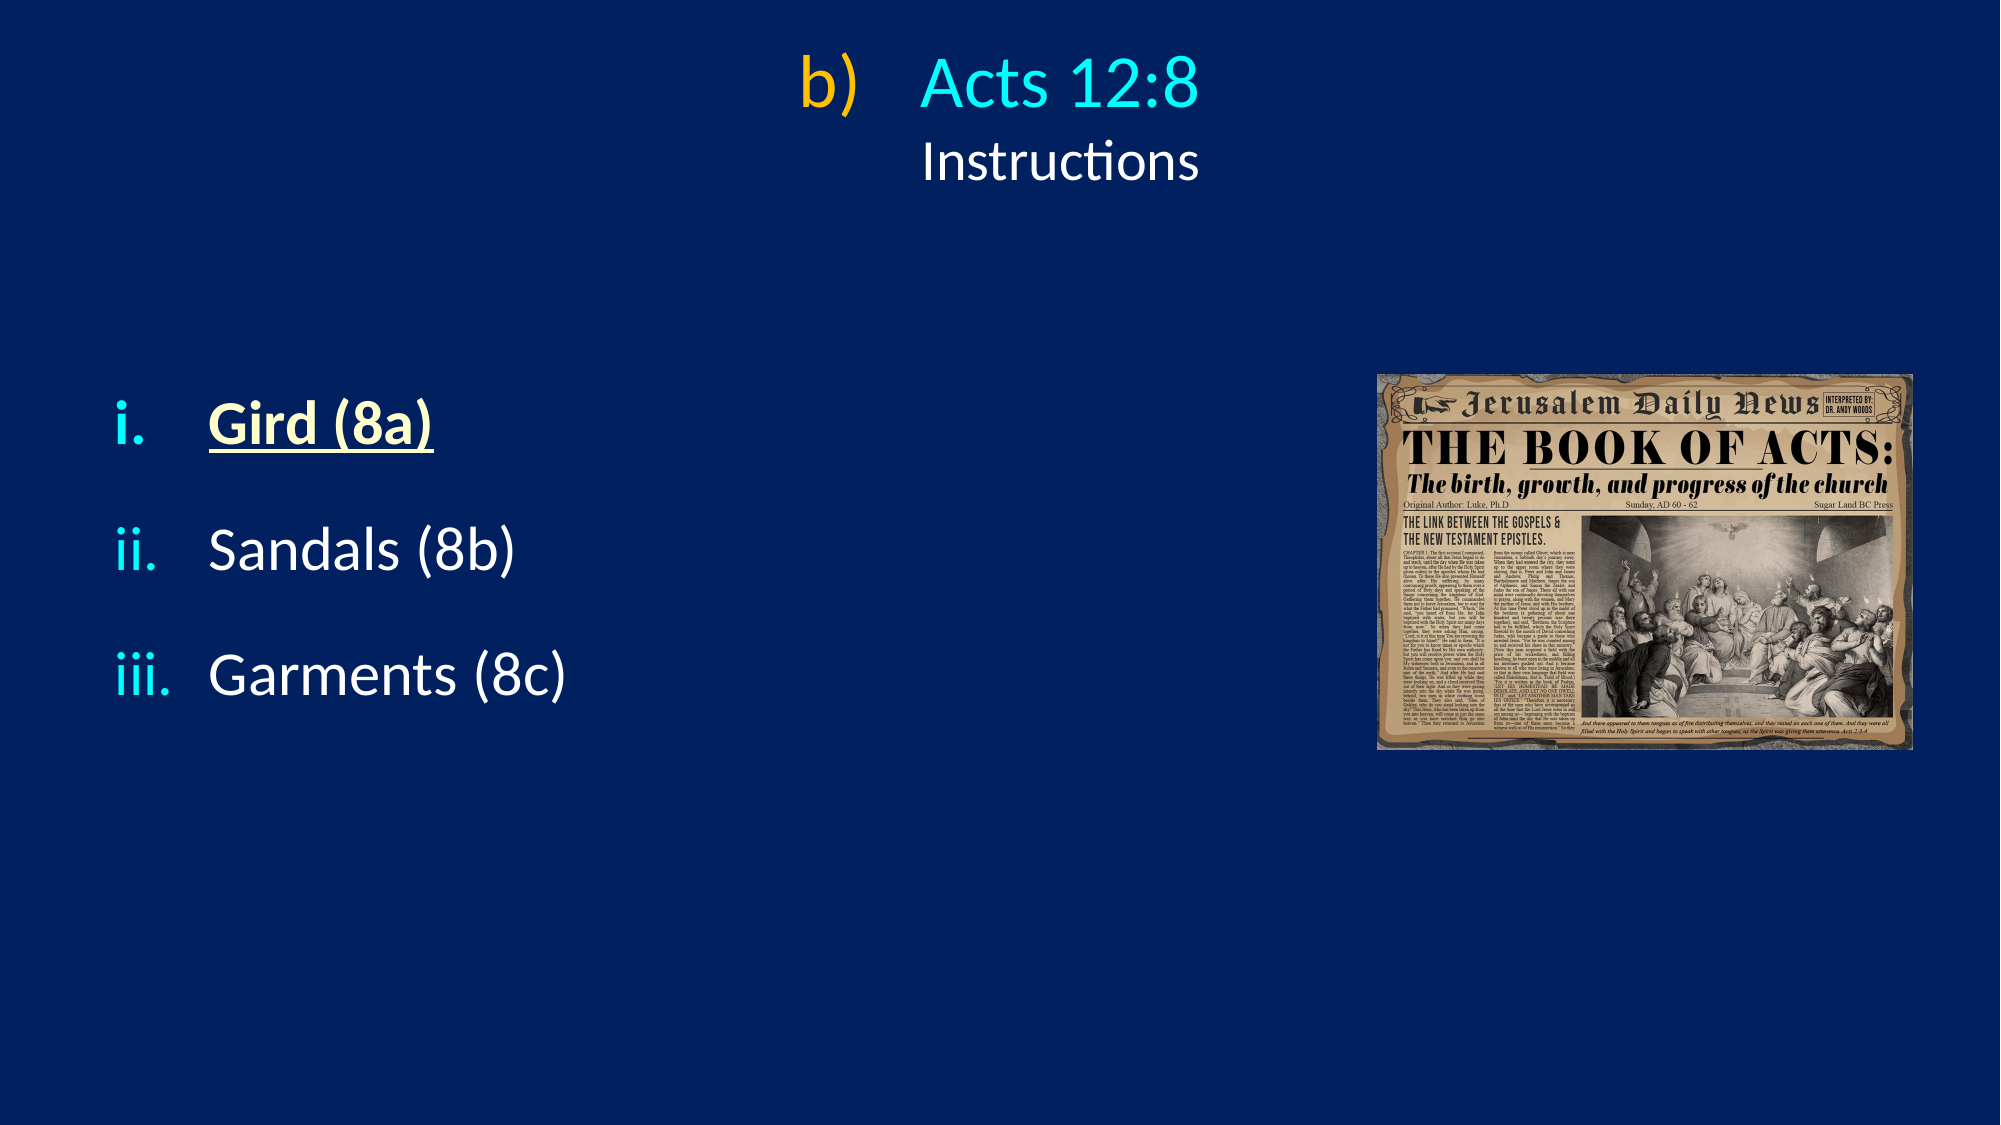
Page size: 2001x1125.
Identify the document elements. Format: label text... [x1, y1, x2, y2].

picture [1377, 374, 1913, 750]
title Acts 12:8 Instructions [449, 37, 1551, 188]
list Gird (8a) Sandals (8b) Garments (8c) [99, 375, 1238, 750]
